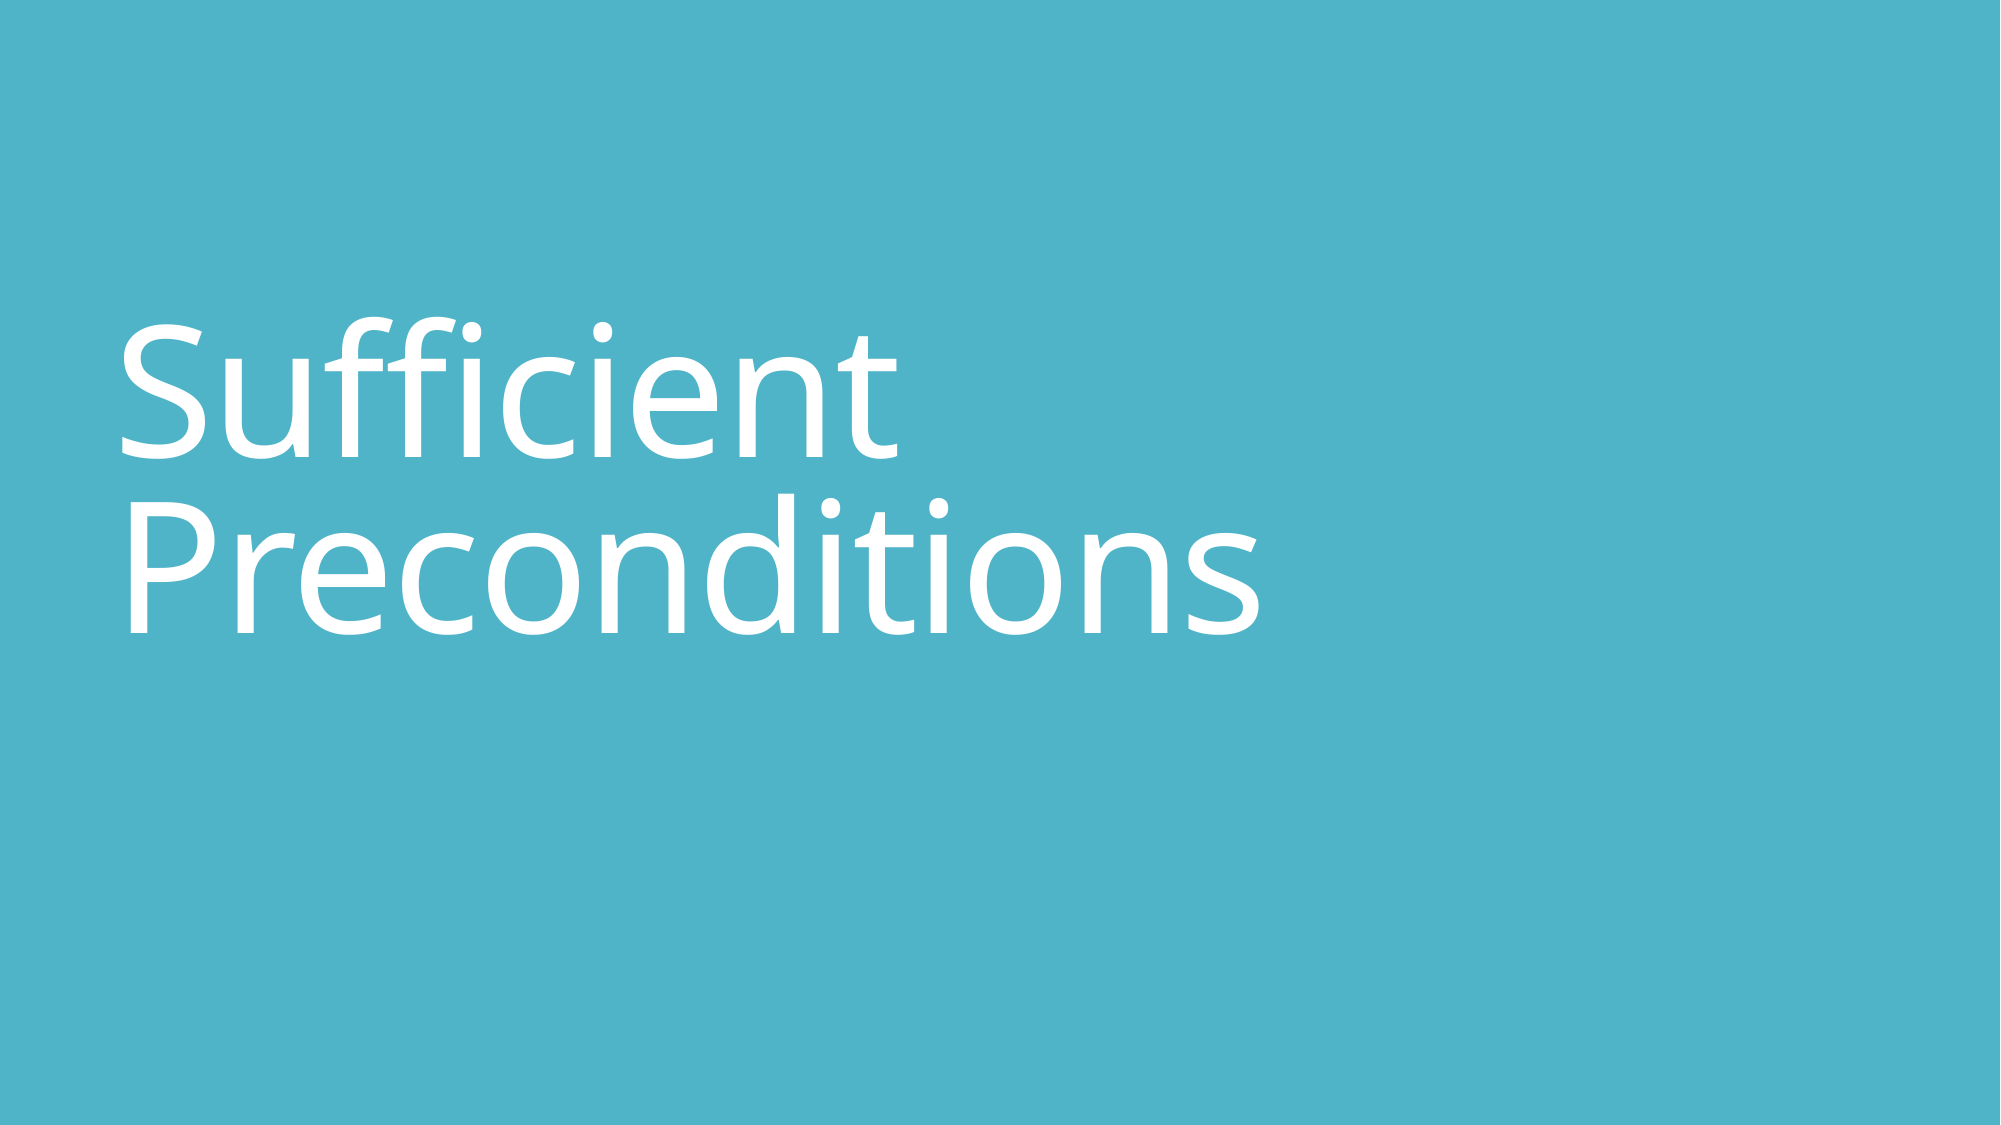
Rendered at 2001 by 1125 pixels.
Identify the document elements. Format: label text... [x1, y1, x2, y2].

title Sufficient Preconditions [98, 126, 1868, 677]
